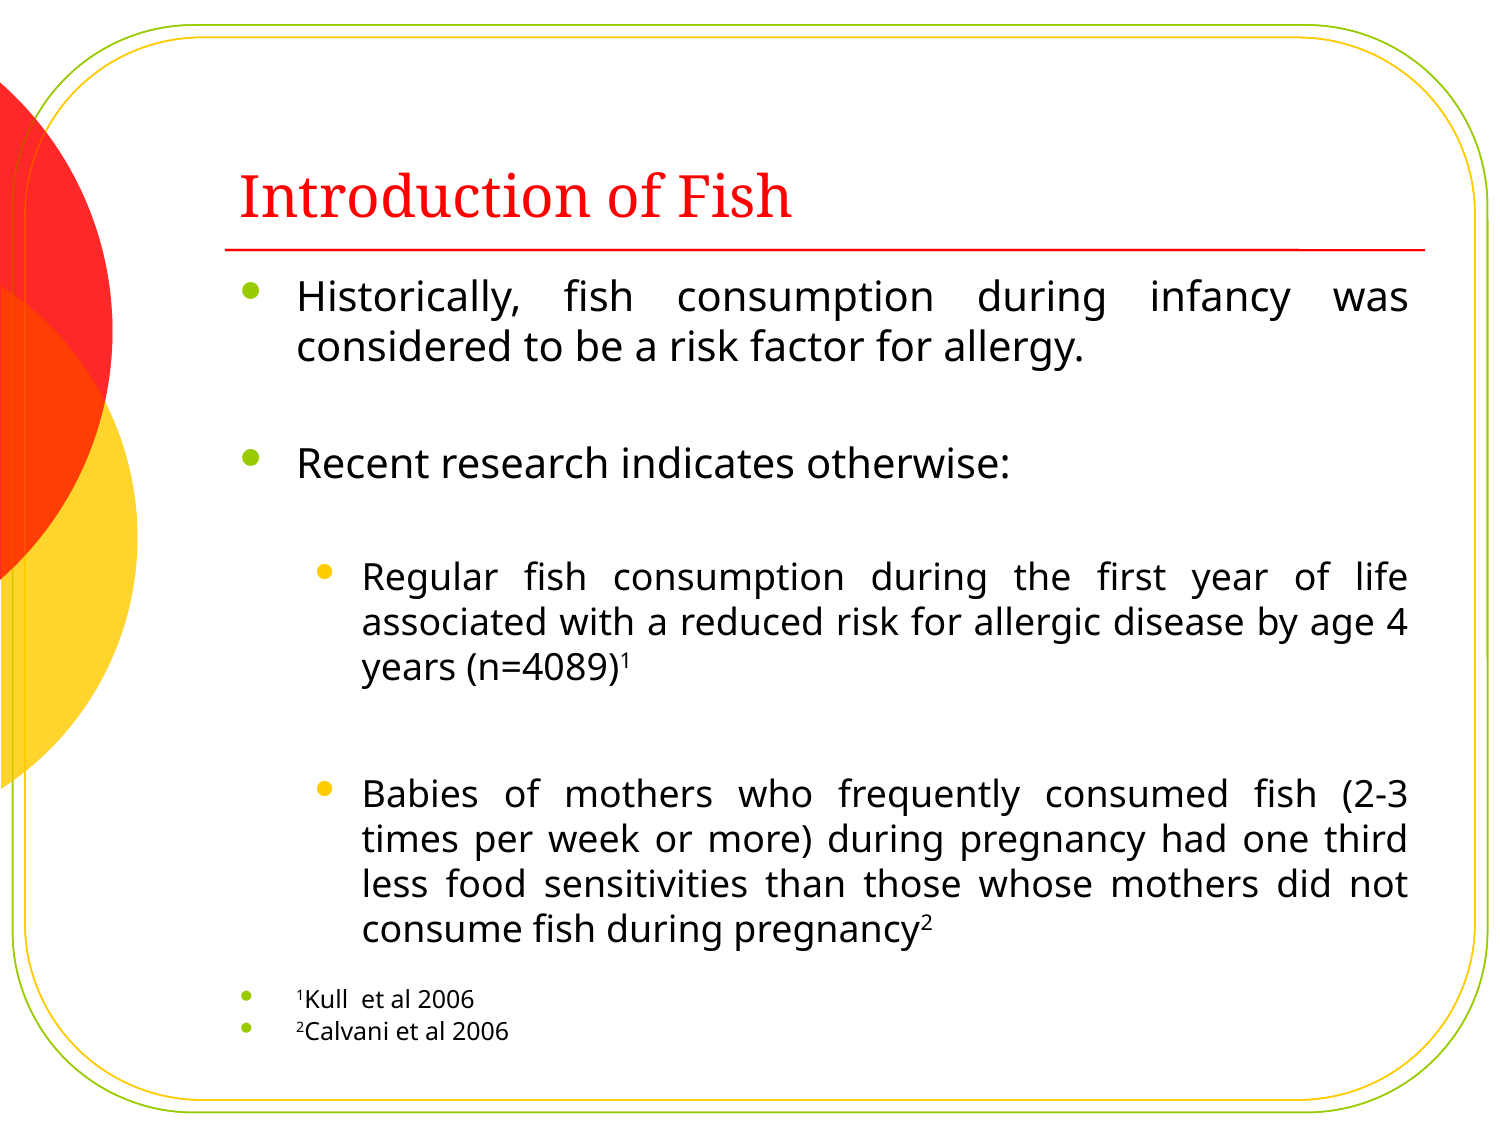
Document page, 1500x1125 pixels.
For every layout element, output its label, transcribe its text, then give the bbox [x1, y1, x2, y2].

list Historically, fish consumption during infancy was considered to be a risk factor for allergy. Recent research indicates otherwise: Regular fish consumption during the first year of life associated with a reduced risk for allergic disease by age 4 years (n=4089)1 Babies of mothers who frequently consumed fish (2-3 times per week or more) during pregnancy had one third less food sensitivities than those whose mothers did not consume fish during pregnancy2 1Kull et al 2006 2Calvani et al 2006 [224, 262, 1425, 1125]
title Introduction of Fish [224, 49, 1425, 238]
